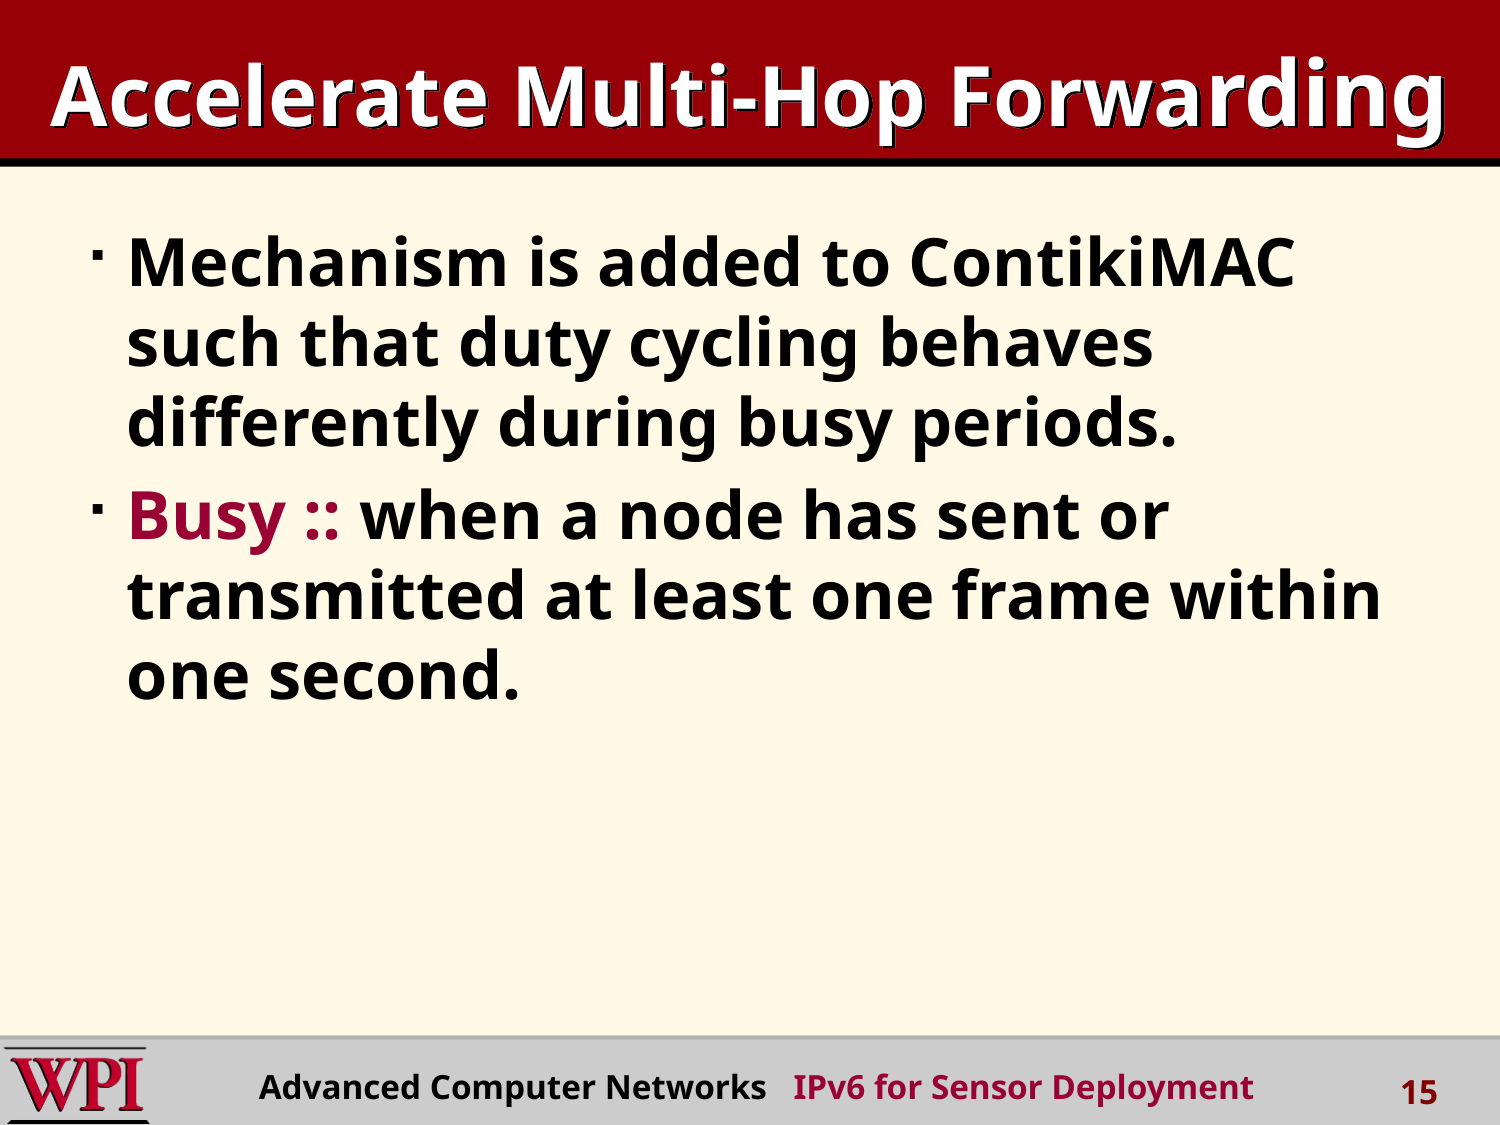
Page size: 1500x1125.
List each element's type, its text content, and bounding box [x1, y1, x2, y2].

picture [0, 167, 1500, 1035]
footer Advanced Computer Networks IPv6 for Sensor Deployment [210, 1058, 1304, 1107]
slide_number 15 [1344, 1063, 1495, 1102]
picture [0, 0, 1500, 158]
picture [0, 1040, 1500, 1125]
list Mechanism is added to ContikiMAC such that duty cycling behaves differently during busy periods. Busy :: when a node has sent or transmitted at least one frame within one second. [74, 212, 1426, 1001]
title Accelerate Multi-Hop Forwarding [29, 18, 1471, 150]
